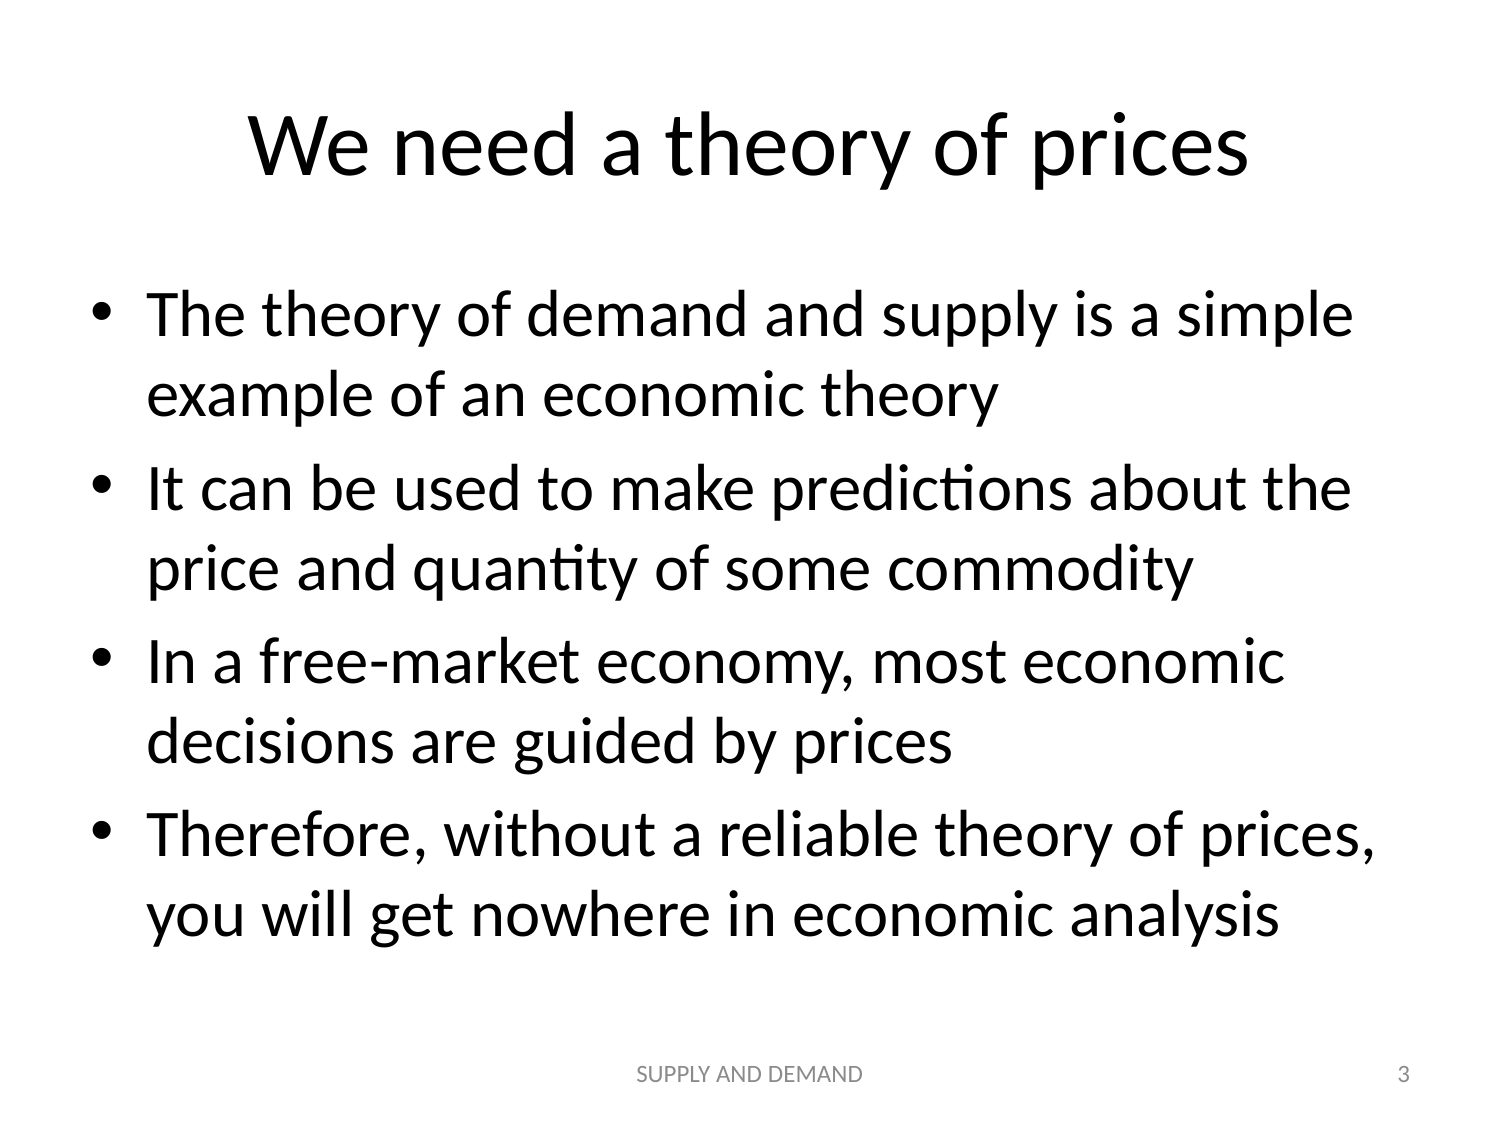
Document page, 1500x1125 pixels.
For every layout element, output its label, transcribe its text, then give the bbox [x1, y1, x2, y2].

list The theory of demand and supply is a simple example of an economic theory It can be used to make predictions about the price and quantity of some commodity In a free-market economy, most economic decisions are guided by prices Therefore, without a reliable theory of prices, you will get nowhere in economic analysis [74, 262, 1426, 1088]
slide_number 3 [1074, 1042, 1425, 1103]
title We need a theory of prices [74, 44, 1426, 233]
footer SUPPLY AND DEMAND [512, 1042, 988, 1103]
